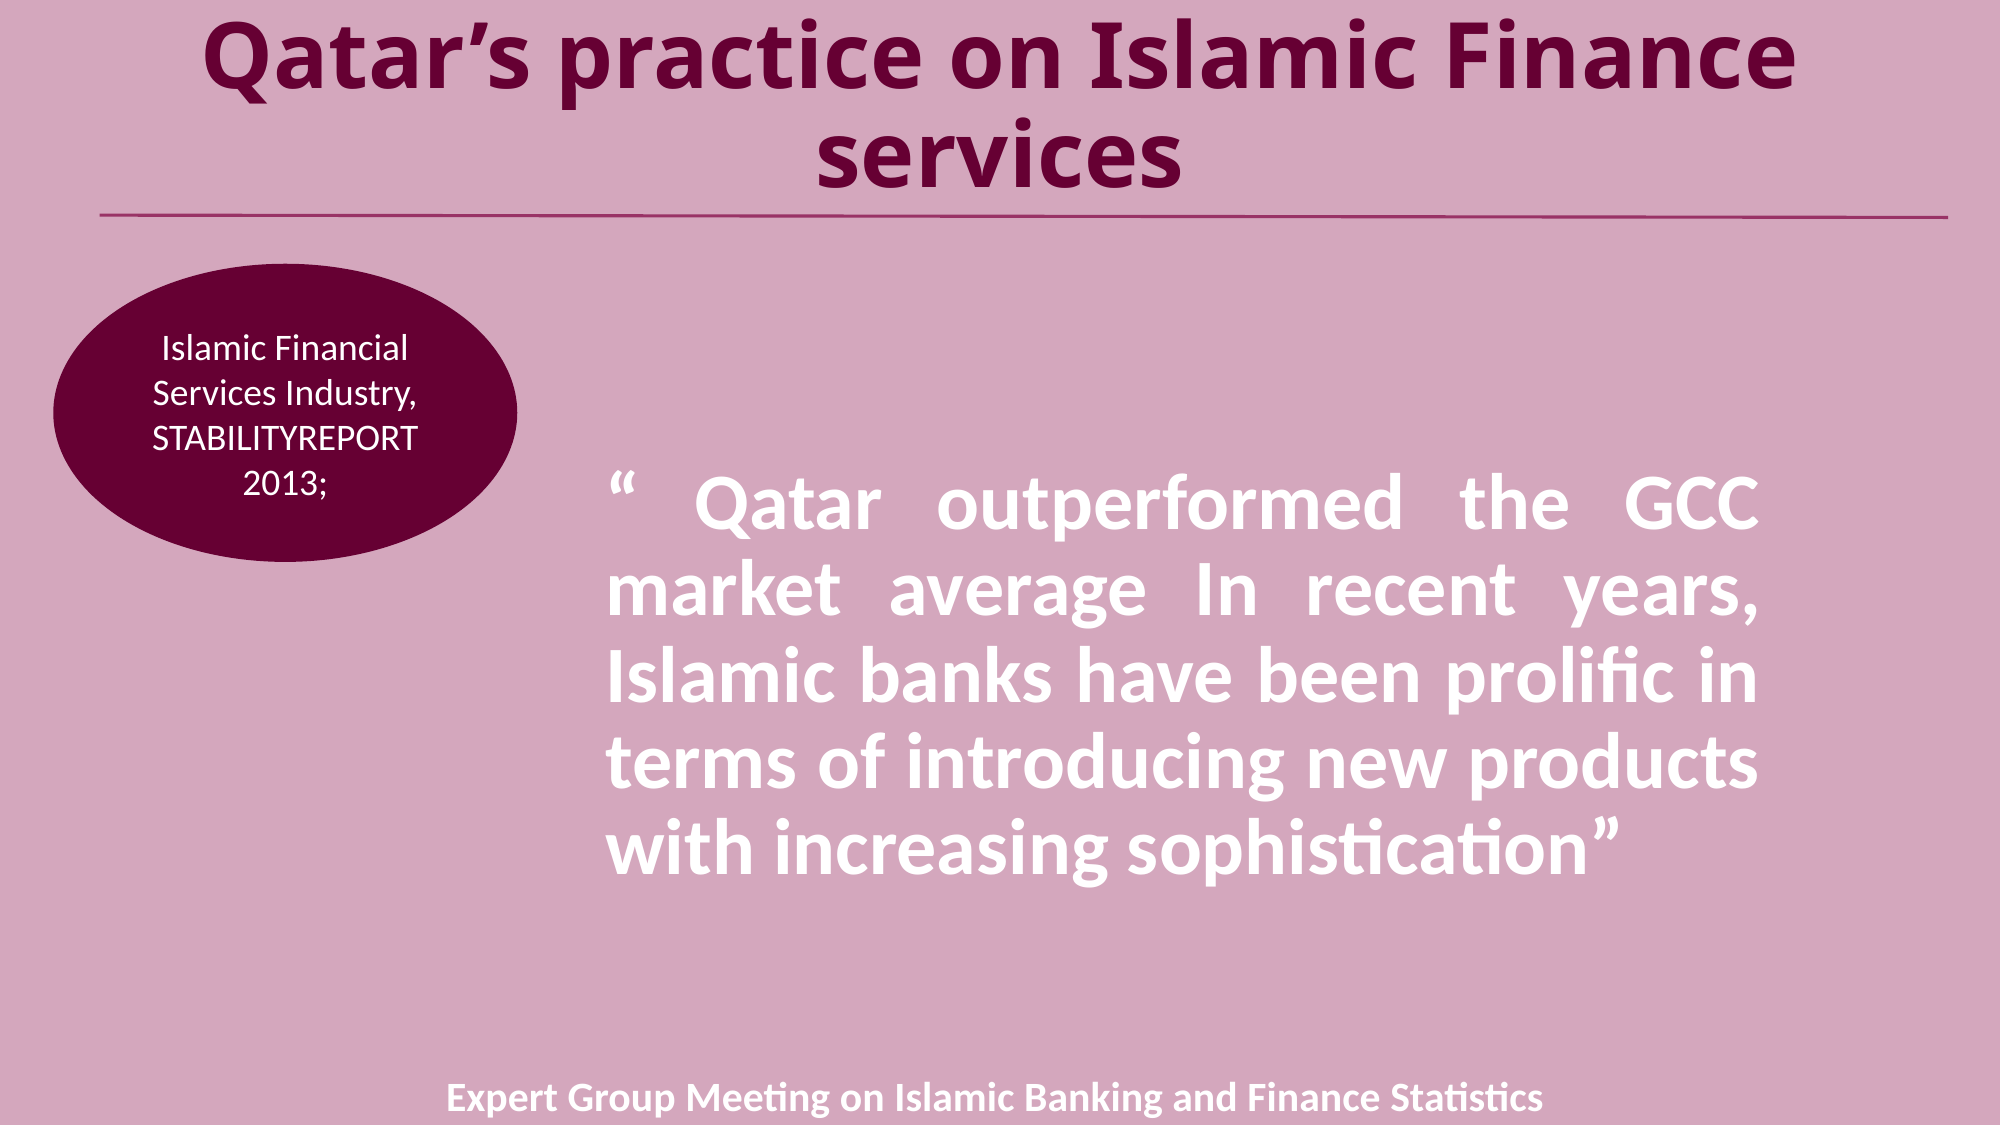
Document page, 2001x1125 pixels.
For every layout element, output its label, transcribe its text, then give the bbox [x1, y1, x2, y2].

title Qatar’s practice on Islamic Finance services [0, 0, 2000, 218]
text_box Expert Group Meeting on Islamic Banking and Finance Statistics [0, 1062, 2000, 1125]
list “ Qatar outperformed the GCC market average In recent years, Islamic banks have been prolific in terms of introducing new products with increasing sophistication” [590, 337, 1777, 906]
text_box Islamic Financial Services Industry, STABILITYREPORT 2013; [52, 262, 519, 563]
